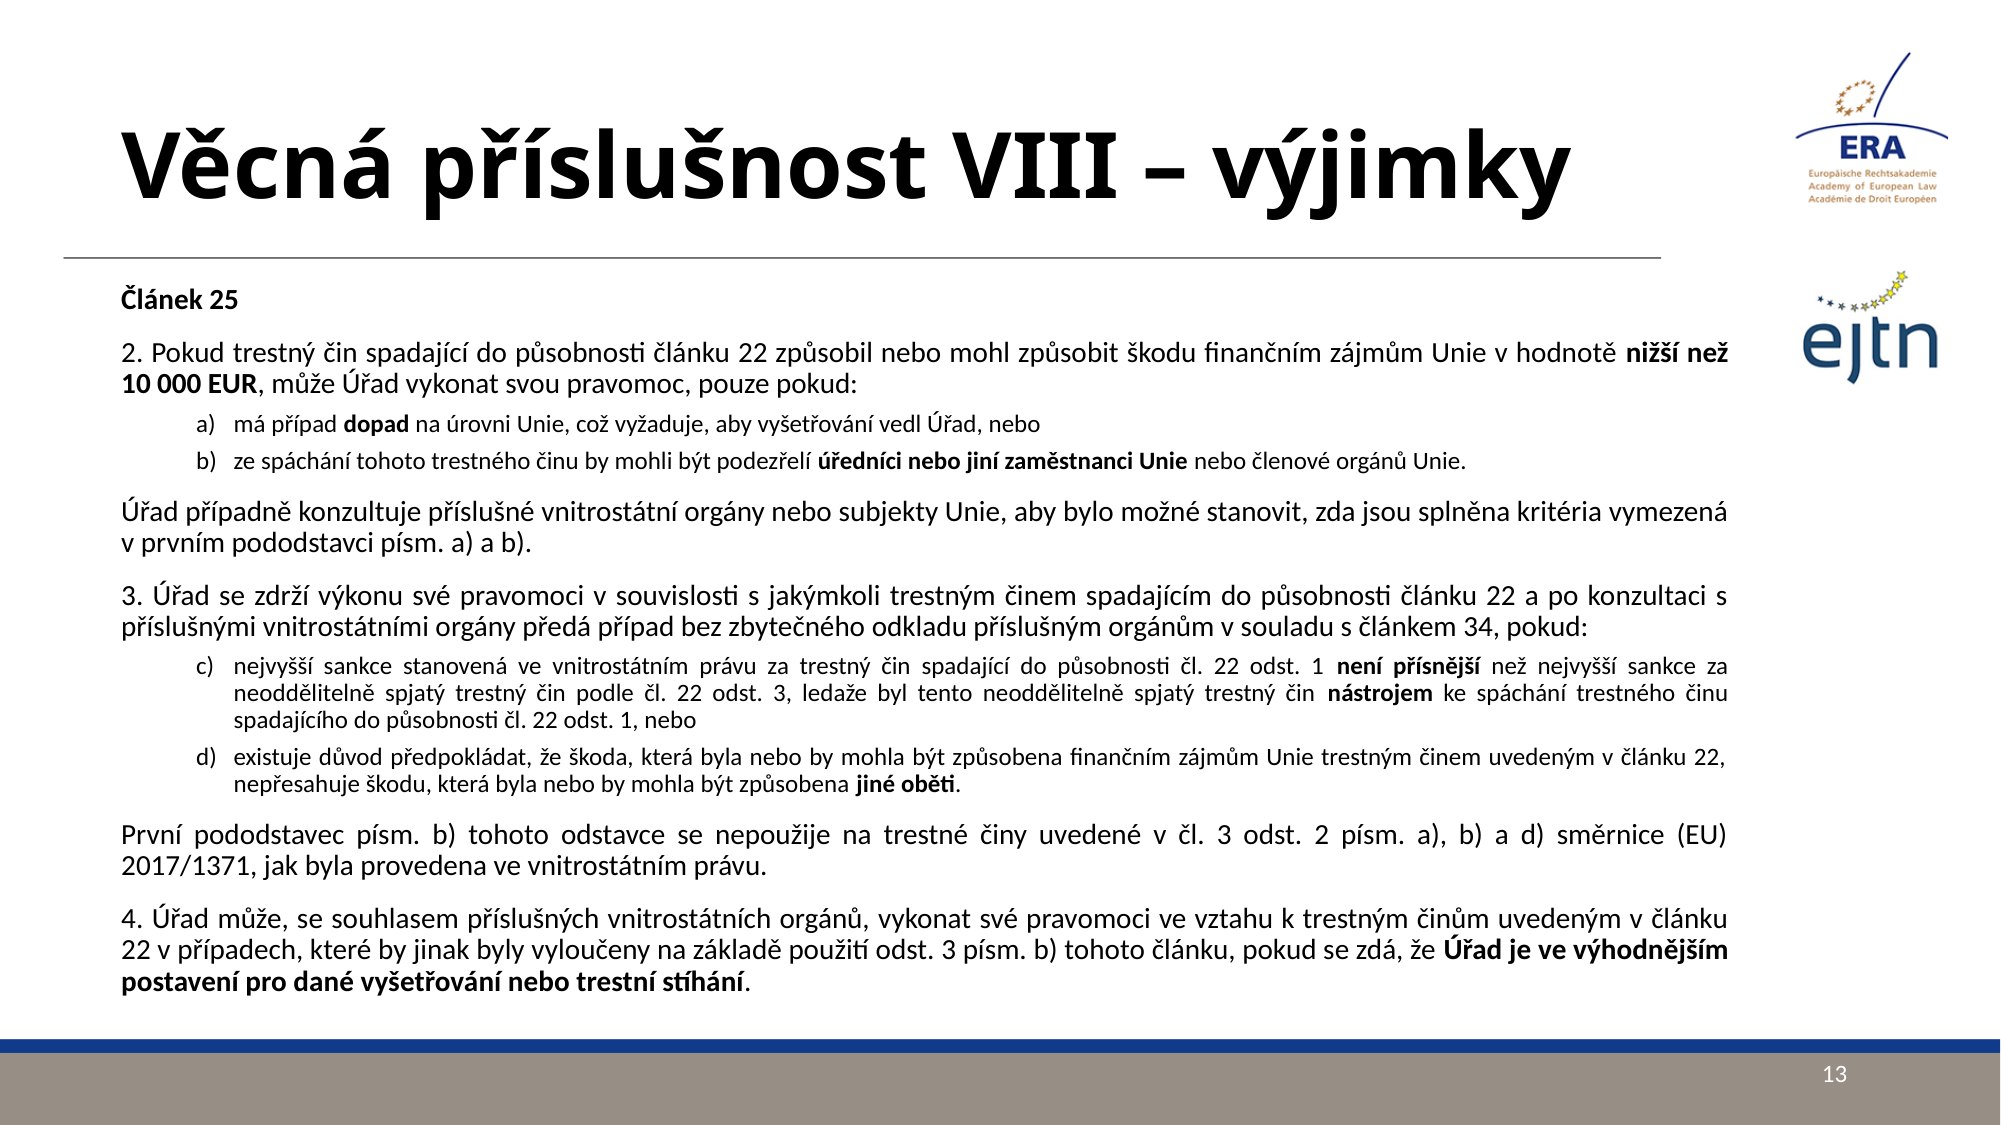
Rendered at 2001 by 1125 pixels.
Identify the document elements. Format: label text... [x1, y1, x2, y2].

list Článek 25 2. Pokud trestný čin spadající do působnosti článku 22 způsobil nebo mohl způsobit škodu finančním zájmům Unie v hodnotě nižší než 10 000 EUR, může Úřad vykonat svou pravomoc, pouze pokud: má případ dopad na úrovni Unie, což vyžaduje, aby vyšetřování vedl Úřad, nebo ze spáchání tohoto trestného činu by mohli být podezřelí úředníci nebo jiní zaměstnanci Unie nebo členové orgánů Unie. Úřad případně konzultuje příslušné vnitrostátní orgány nebo subjekty Unie, aby bylo možné stanovit, zda jsou splněna kritéria vymezená v prvním pododstavci písm. a) a b). 3. Úřad se zdrží výkonu své pravomoci v souvislosti s jakýmkoli trestným činem spadajícím do působnosti článku 22 a po konzultaci s příslušnými vnitrostátními orgány předá případ bez zbytečného odkladu příslušným orgánům v souladu s článkem 34, pokud: nejvyšší sankce stanovená ve vnitrostátním právu za trestný čin spadající do působnosti čl. 22 odst. 1 není přísnější než nejvyšší sankce za neoddělitelně spjatý trestný čin podle čl. 22 odst. 3, ledaže byl tento neoddělitelně spjatý trestný čin nástrojem ke spáchání trestného činu spadajícího do působnosti čl. 22 odst. 1, nebo existuje důvod předpokládat, že škoda, která byla nebo by mohla být způsobena finančním zájmům Unie trestným činem uvedeným v článku 22, nepřesahuje škodu, která byla nebo by mohla být způsobena jiné oběti. První pododstavec písm. b) tohoto odstavce se nepoužije na trestné činy uvedené v čl. 3 odst. 2 písm. a), b) a d) směrnice (EU) 2017/1371, jak byla provedena ve vnitrostátním právu. 4. Úřad může, se souhlasem příslušných vnitrostátních orgánů, vykonat své pravomoci ve vztahu k trestným činům uvedeným v článku 22 v případech, které by jinak byly vyloučeny na základě použití odst. 3 písm. b) tohoto článku, pokud se zdá, že Úřad je ve výhodnějším postavení pro dané vyšetřování nebo trestní stíhání. [106, 277, 1744, 1089]
title Věcná příslušnost VIII – výjimky [106, 59, 1772, 278]
slide_number 13 [1412, 1042, 1863, 1103]
picture [0, 0, 2001, 1125]
